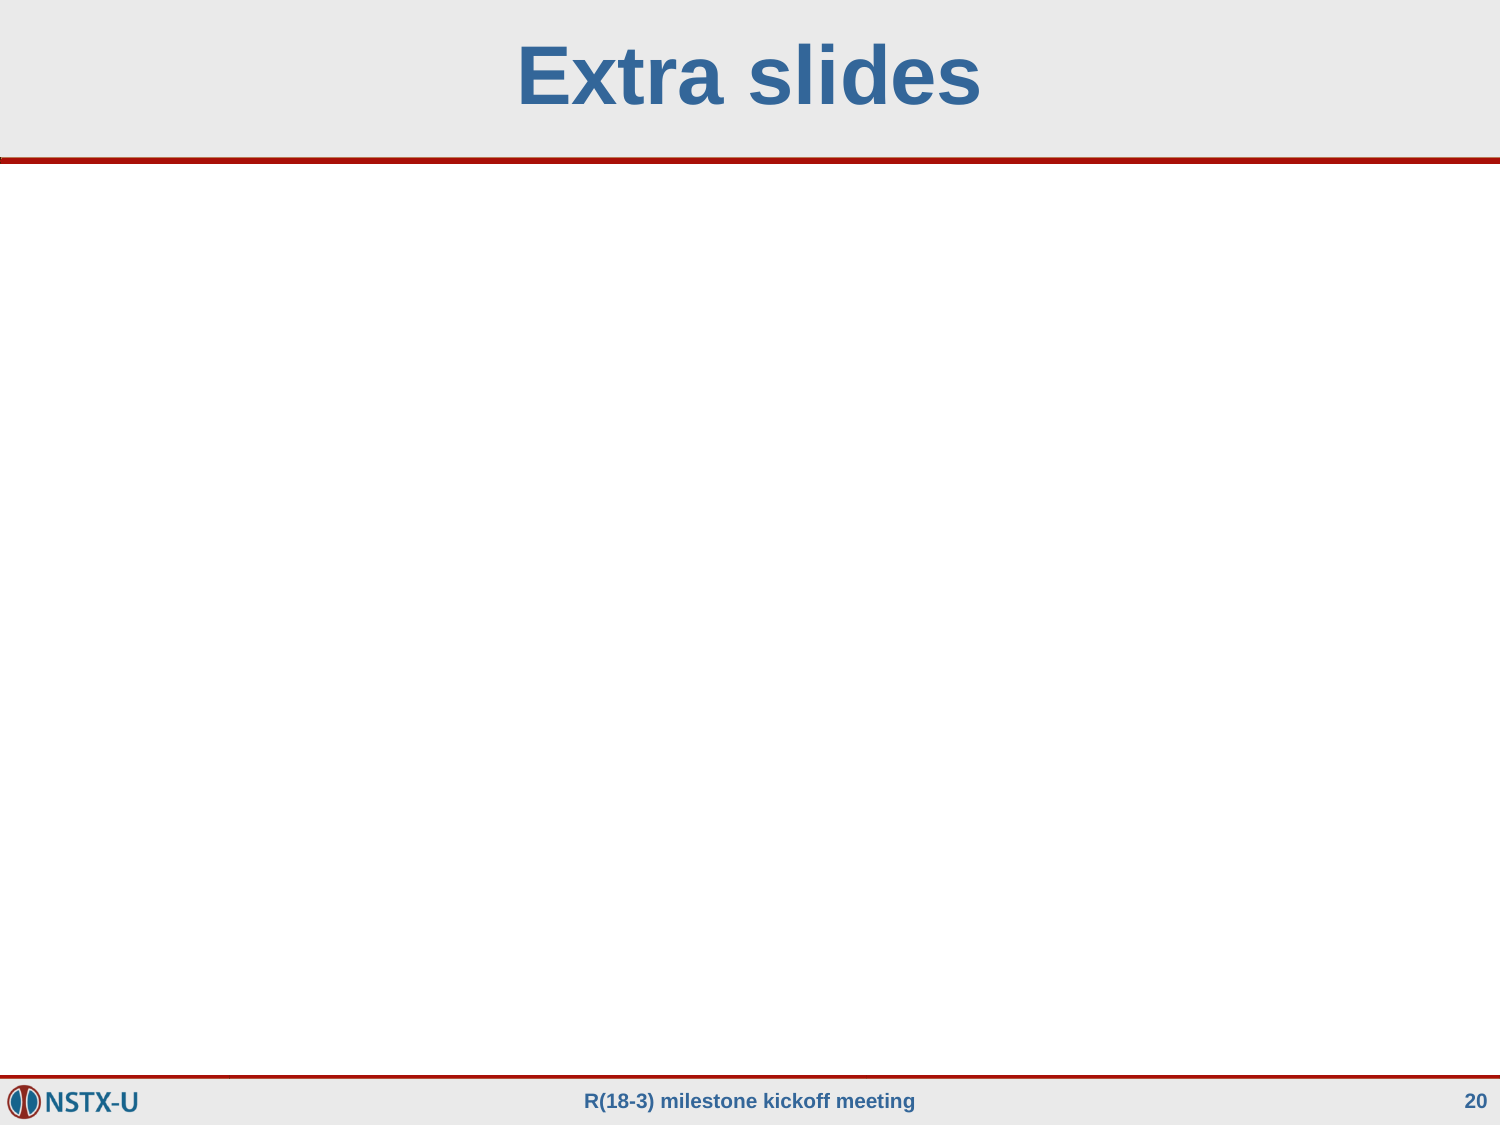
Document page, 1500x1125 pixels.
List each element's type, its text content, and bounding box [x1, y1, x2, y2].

title Extra slides [0, 0, 1500, 158]
picture [0, 1075, 1500, 1125]
picture [0, 158, 1500, 164]
